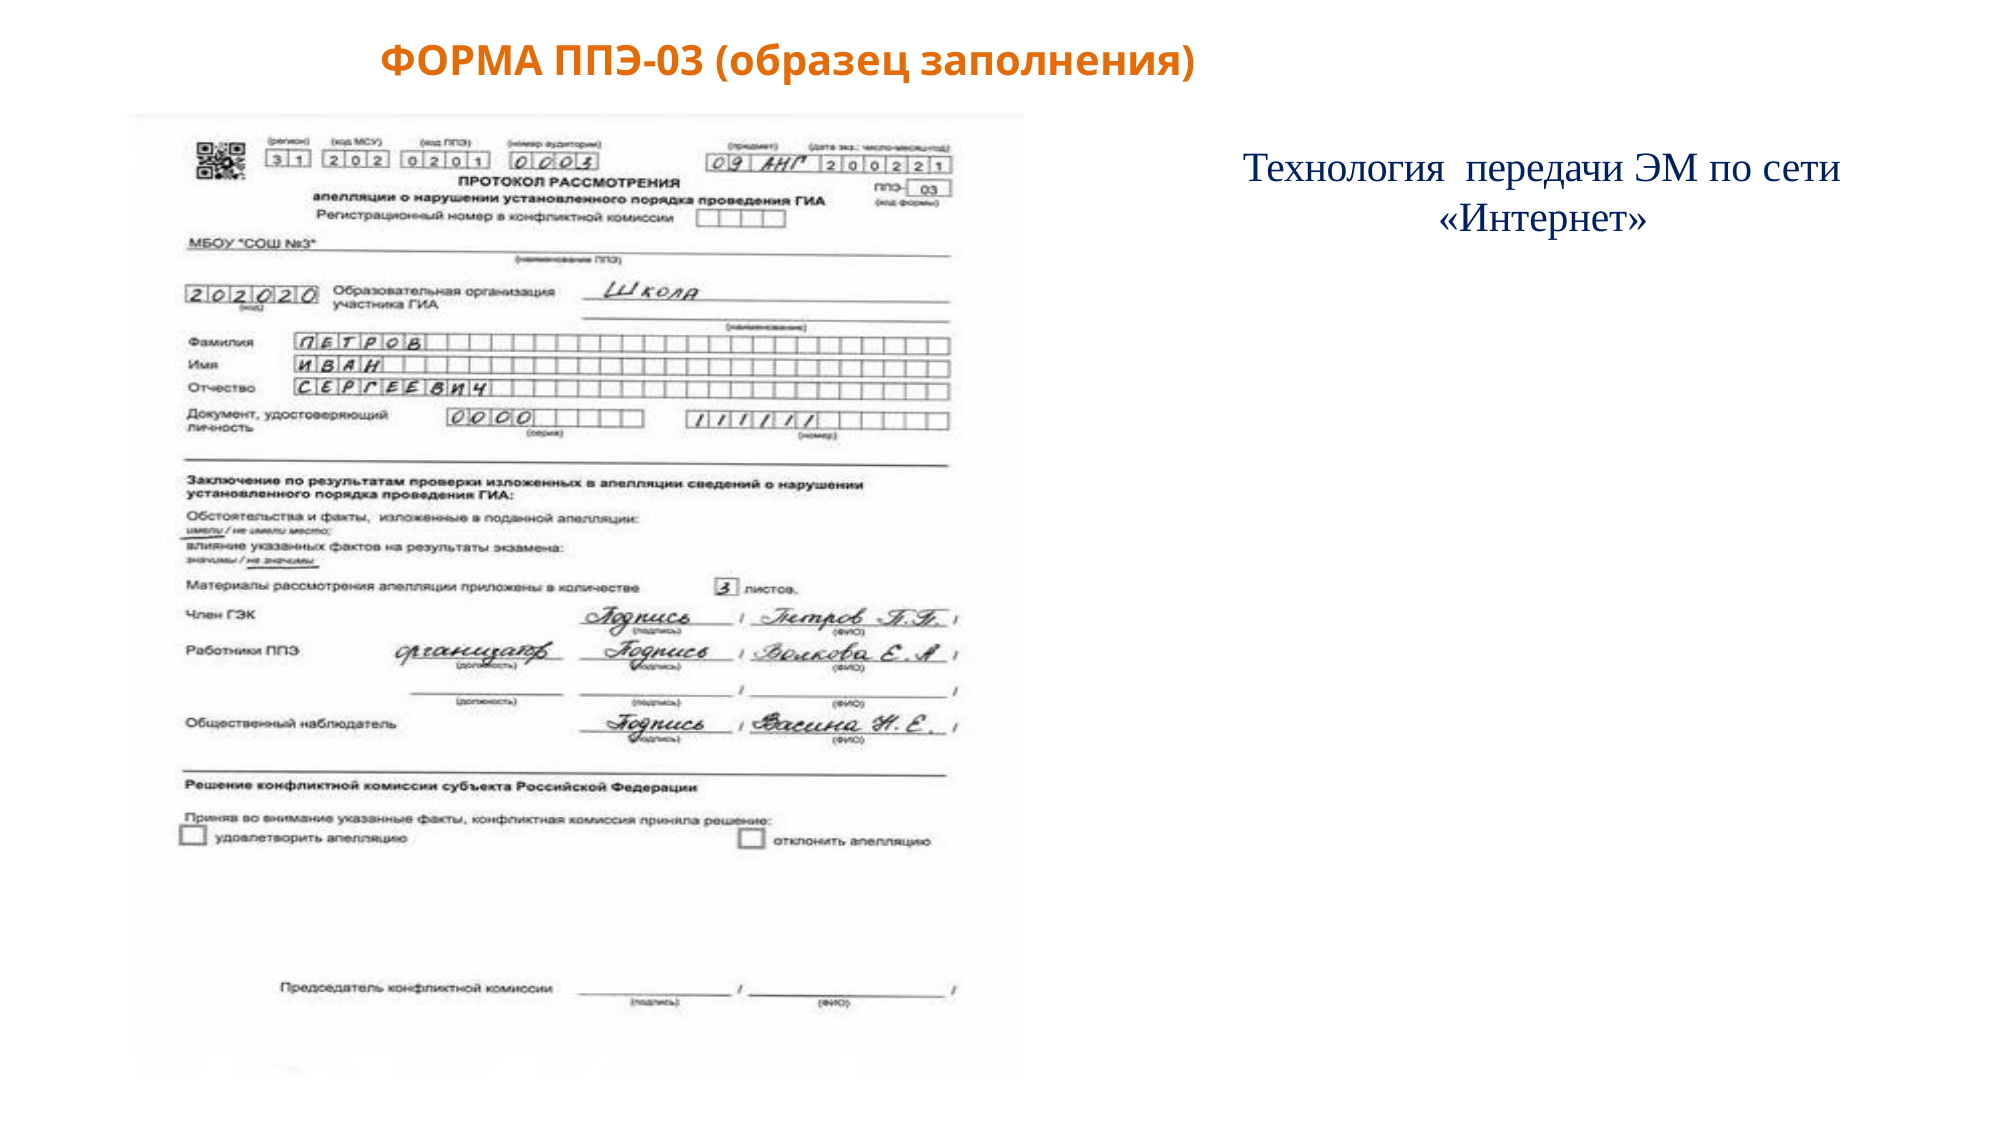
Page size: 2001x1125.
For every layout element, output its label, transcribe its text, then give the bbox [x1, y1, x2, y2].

picture [126, 114, 1024, 1075]
text_box Технология передачи ЭМ по сети «Интернет» [1237, 137, 1848, 240]
text_box ФОРМА ППЭ-03 (образец заполнения) [378, 31, 1418, 84]
